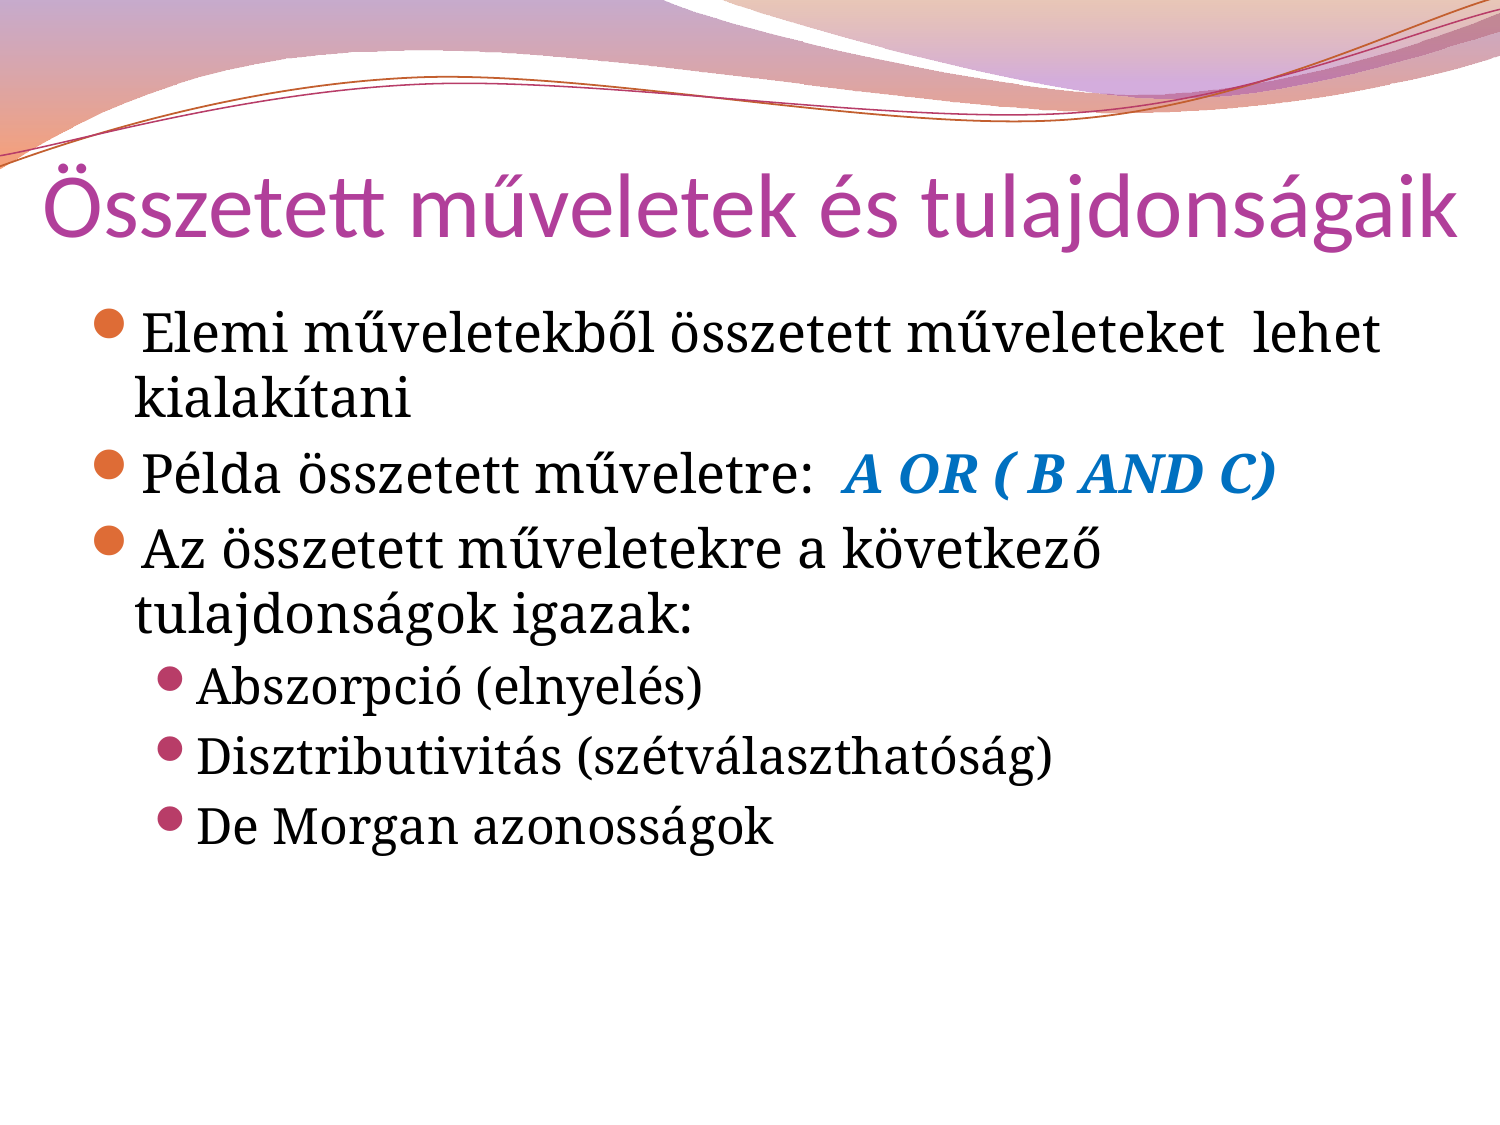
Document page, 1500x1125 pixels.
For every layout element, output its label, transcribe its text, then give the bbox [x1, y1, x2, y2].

title Összetett műveletek és tulajdonságaik [42, 149, 1482, 256]
list Elemi műveletekből összetett műveleteket lehet kialakítani Példa összetett műveletre: A OR ( B AND C) Az összetett műveletekre a következő tulajdonságok igazak: Abszorpció (elnyelés) Disztributivitás (szétválaszthatóság) De Morgan azonosságok [75, 290, 1483, 1038]
